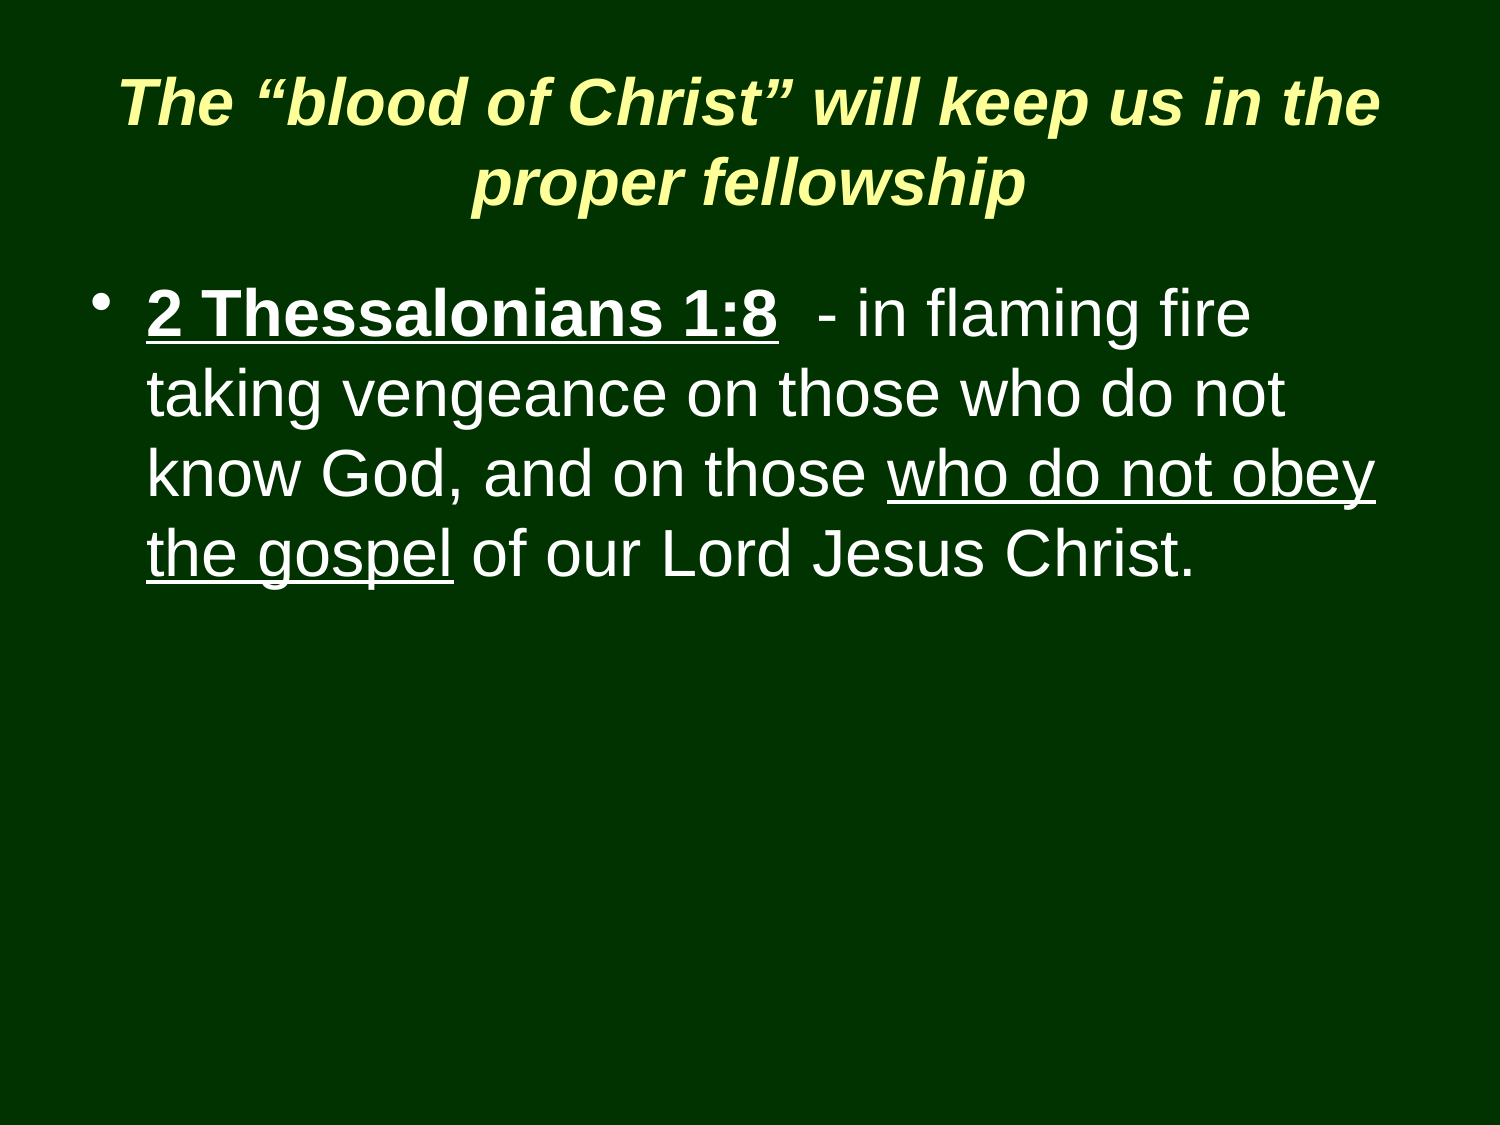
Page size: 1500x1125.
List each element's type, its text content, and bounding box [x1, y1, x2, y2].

list 2 Thessalonians 1:8 - in flaming fire taking vengeance on those who do not know God, and on those who do not obey the gospel of our Lord Jesus Christ. [75, 262, 1425, 1005]
title The “blood of Christ” will keep us in the proper fellowship [75, 45, 1425, 233]
